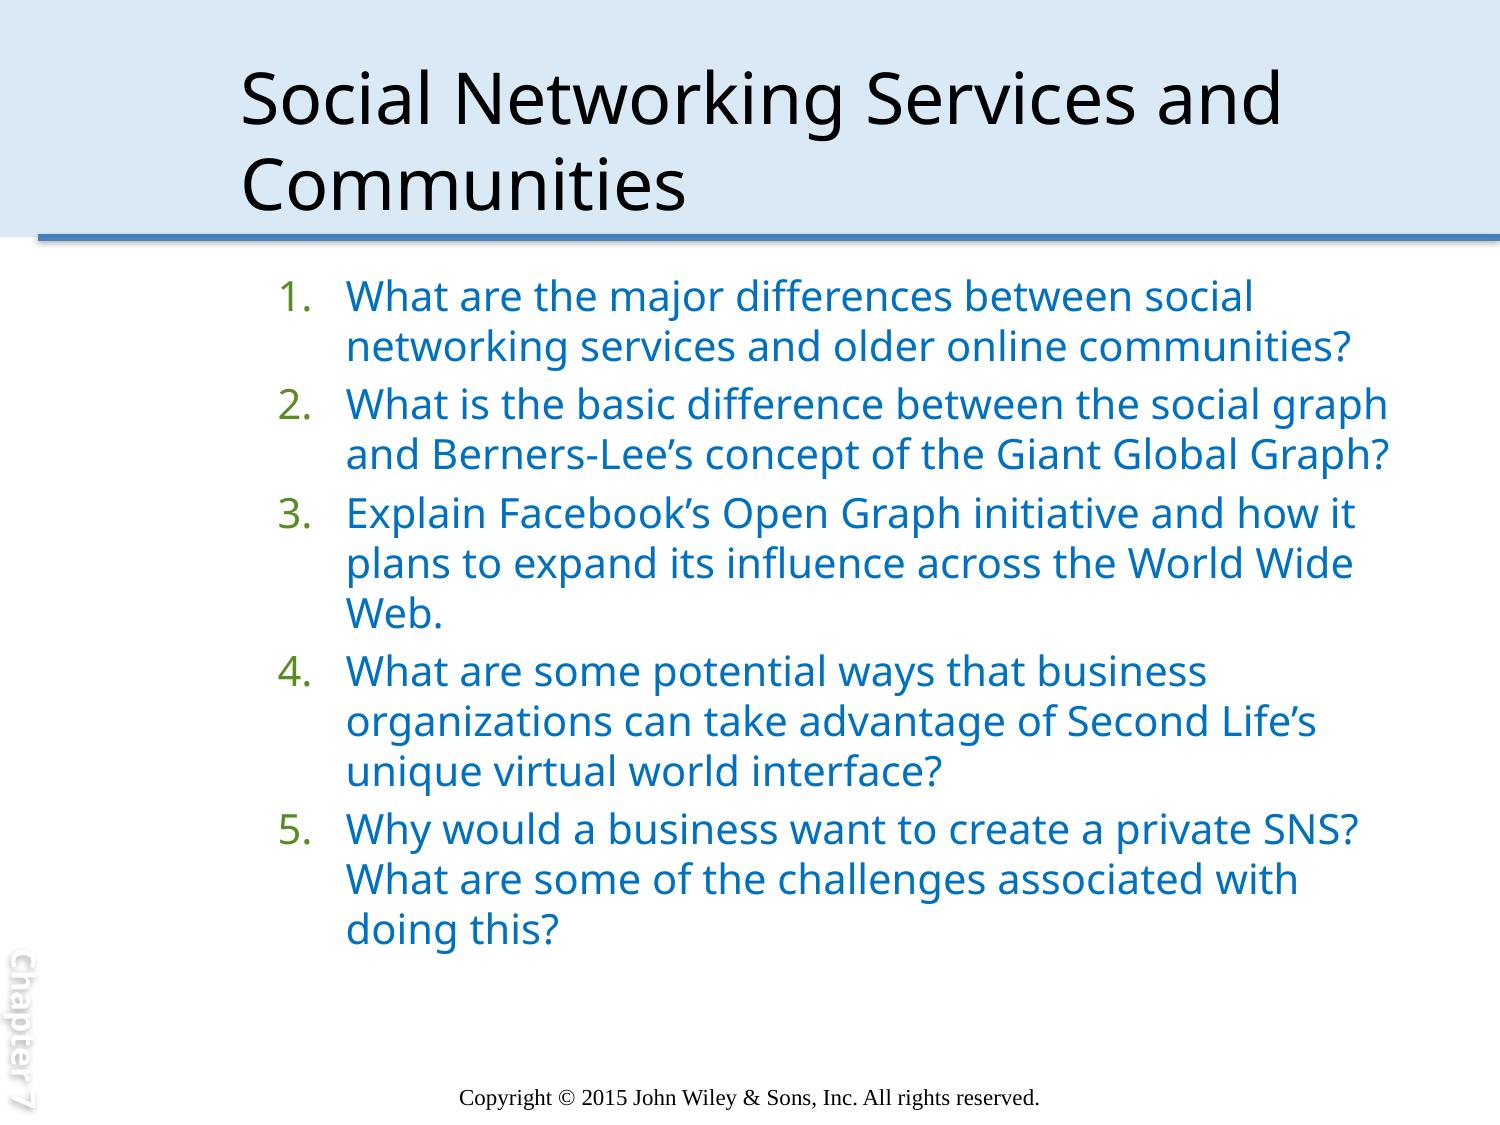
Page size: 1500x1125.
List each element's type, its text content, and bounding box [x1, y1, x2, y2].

list What are the major differences between social networking services and older online communities? What is the basic difference between the social graph and Berners-Lee’s concept of the Giant Global Graph? Explain Facebook’s Open Graph initiative and how it plans to expand its influence across the World Wide Web. What are some potential ways that business organizations can take advantage of Second Life’s unique virtual world interface? Why would a business want to create a private SNS? What are some of the challenges associated with doing this? [262, 262, 1425, 1005]
title Social Networking Services and Communities [225, 45, 1425, 233]
list Chapter 7 [0, 0, 50, 1125]
